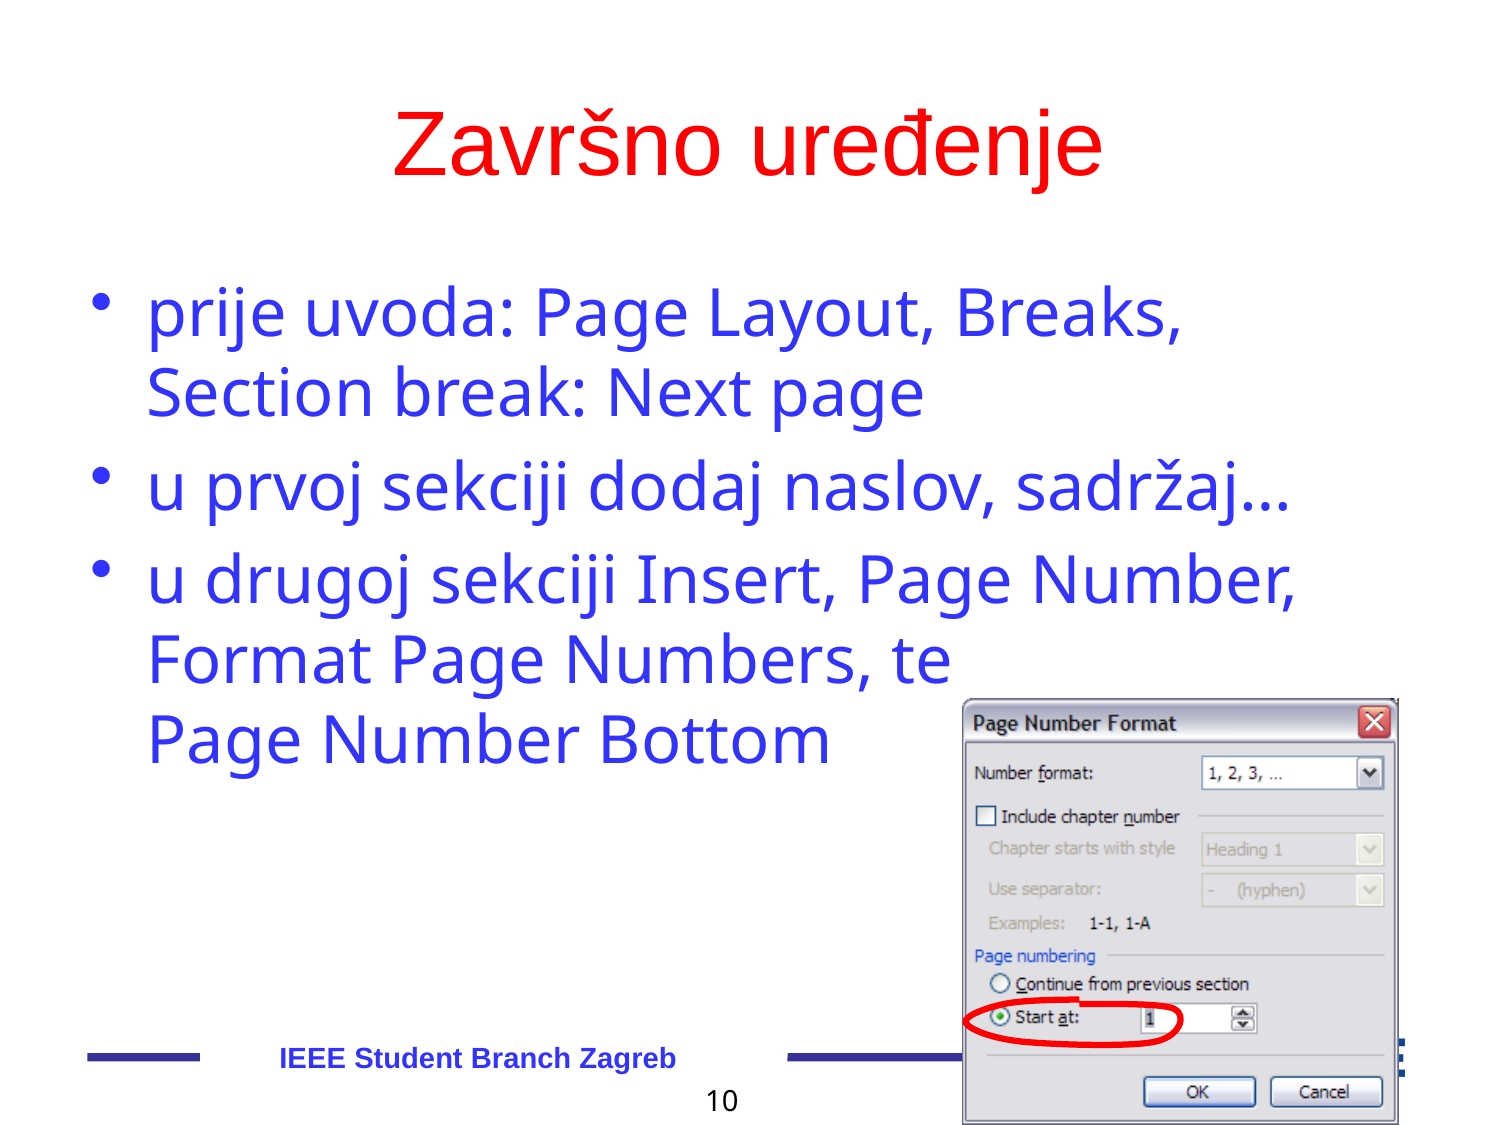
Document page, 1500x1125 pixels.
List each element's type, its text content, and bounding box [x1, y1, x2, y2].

title Završno uređenje [74, 44, 1426, 233]
list prije uvoda: Page Layout, Breaks, Section break: Next page u prvoj sekciji dodaj naslov, sadržaj… u drugoj sekciji Insert, Page Number, Format Page Numbers, te Page Number Bottom [74, 262, 1426, 1006]
picture [962, 698, 1406, 1125]
footer IEEE Student Branch Zagreb [240, 1031, 716, 1110]
